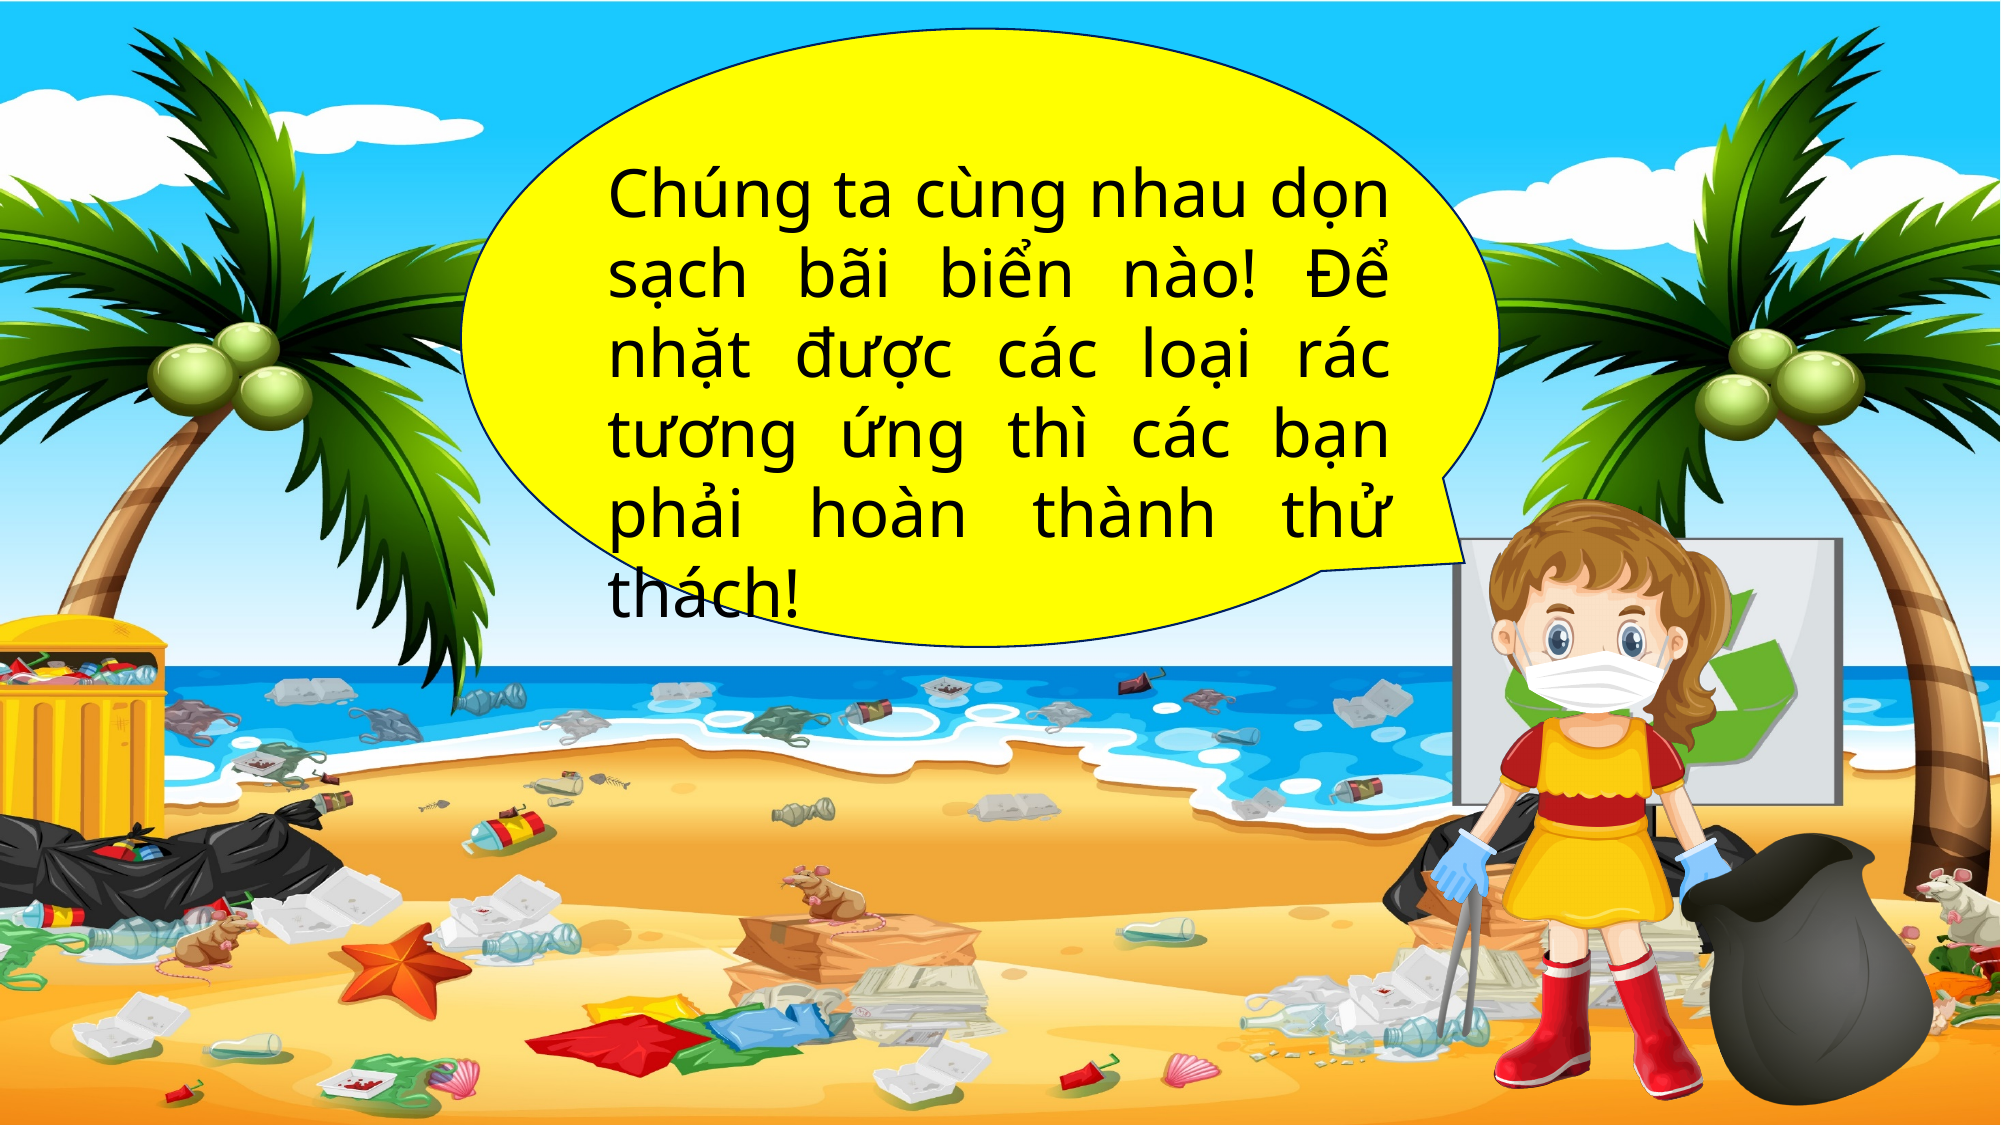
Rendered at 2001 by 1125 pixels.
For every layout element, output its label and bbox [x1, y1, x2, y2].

picture [0, 0, 2001, 1125]
text_box [1414, 499, 1915, 1103]
